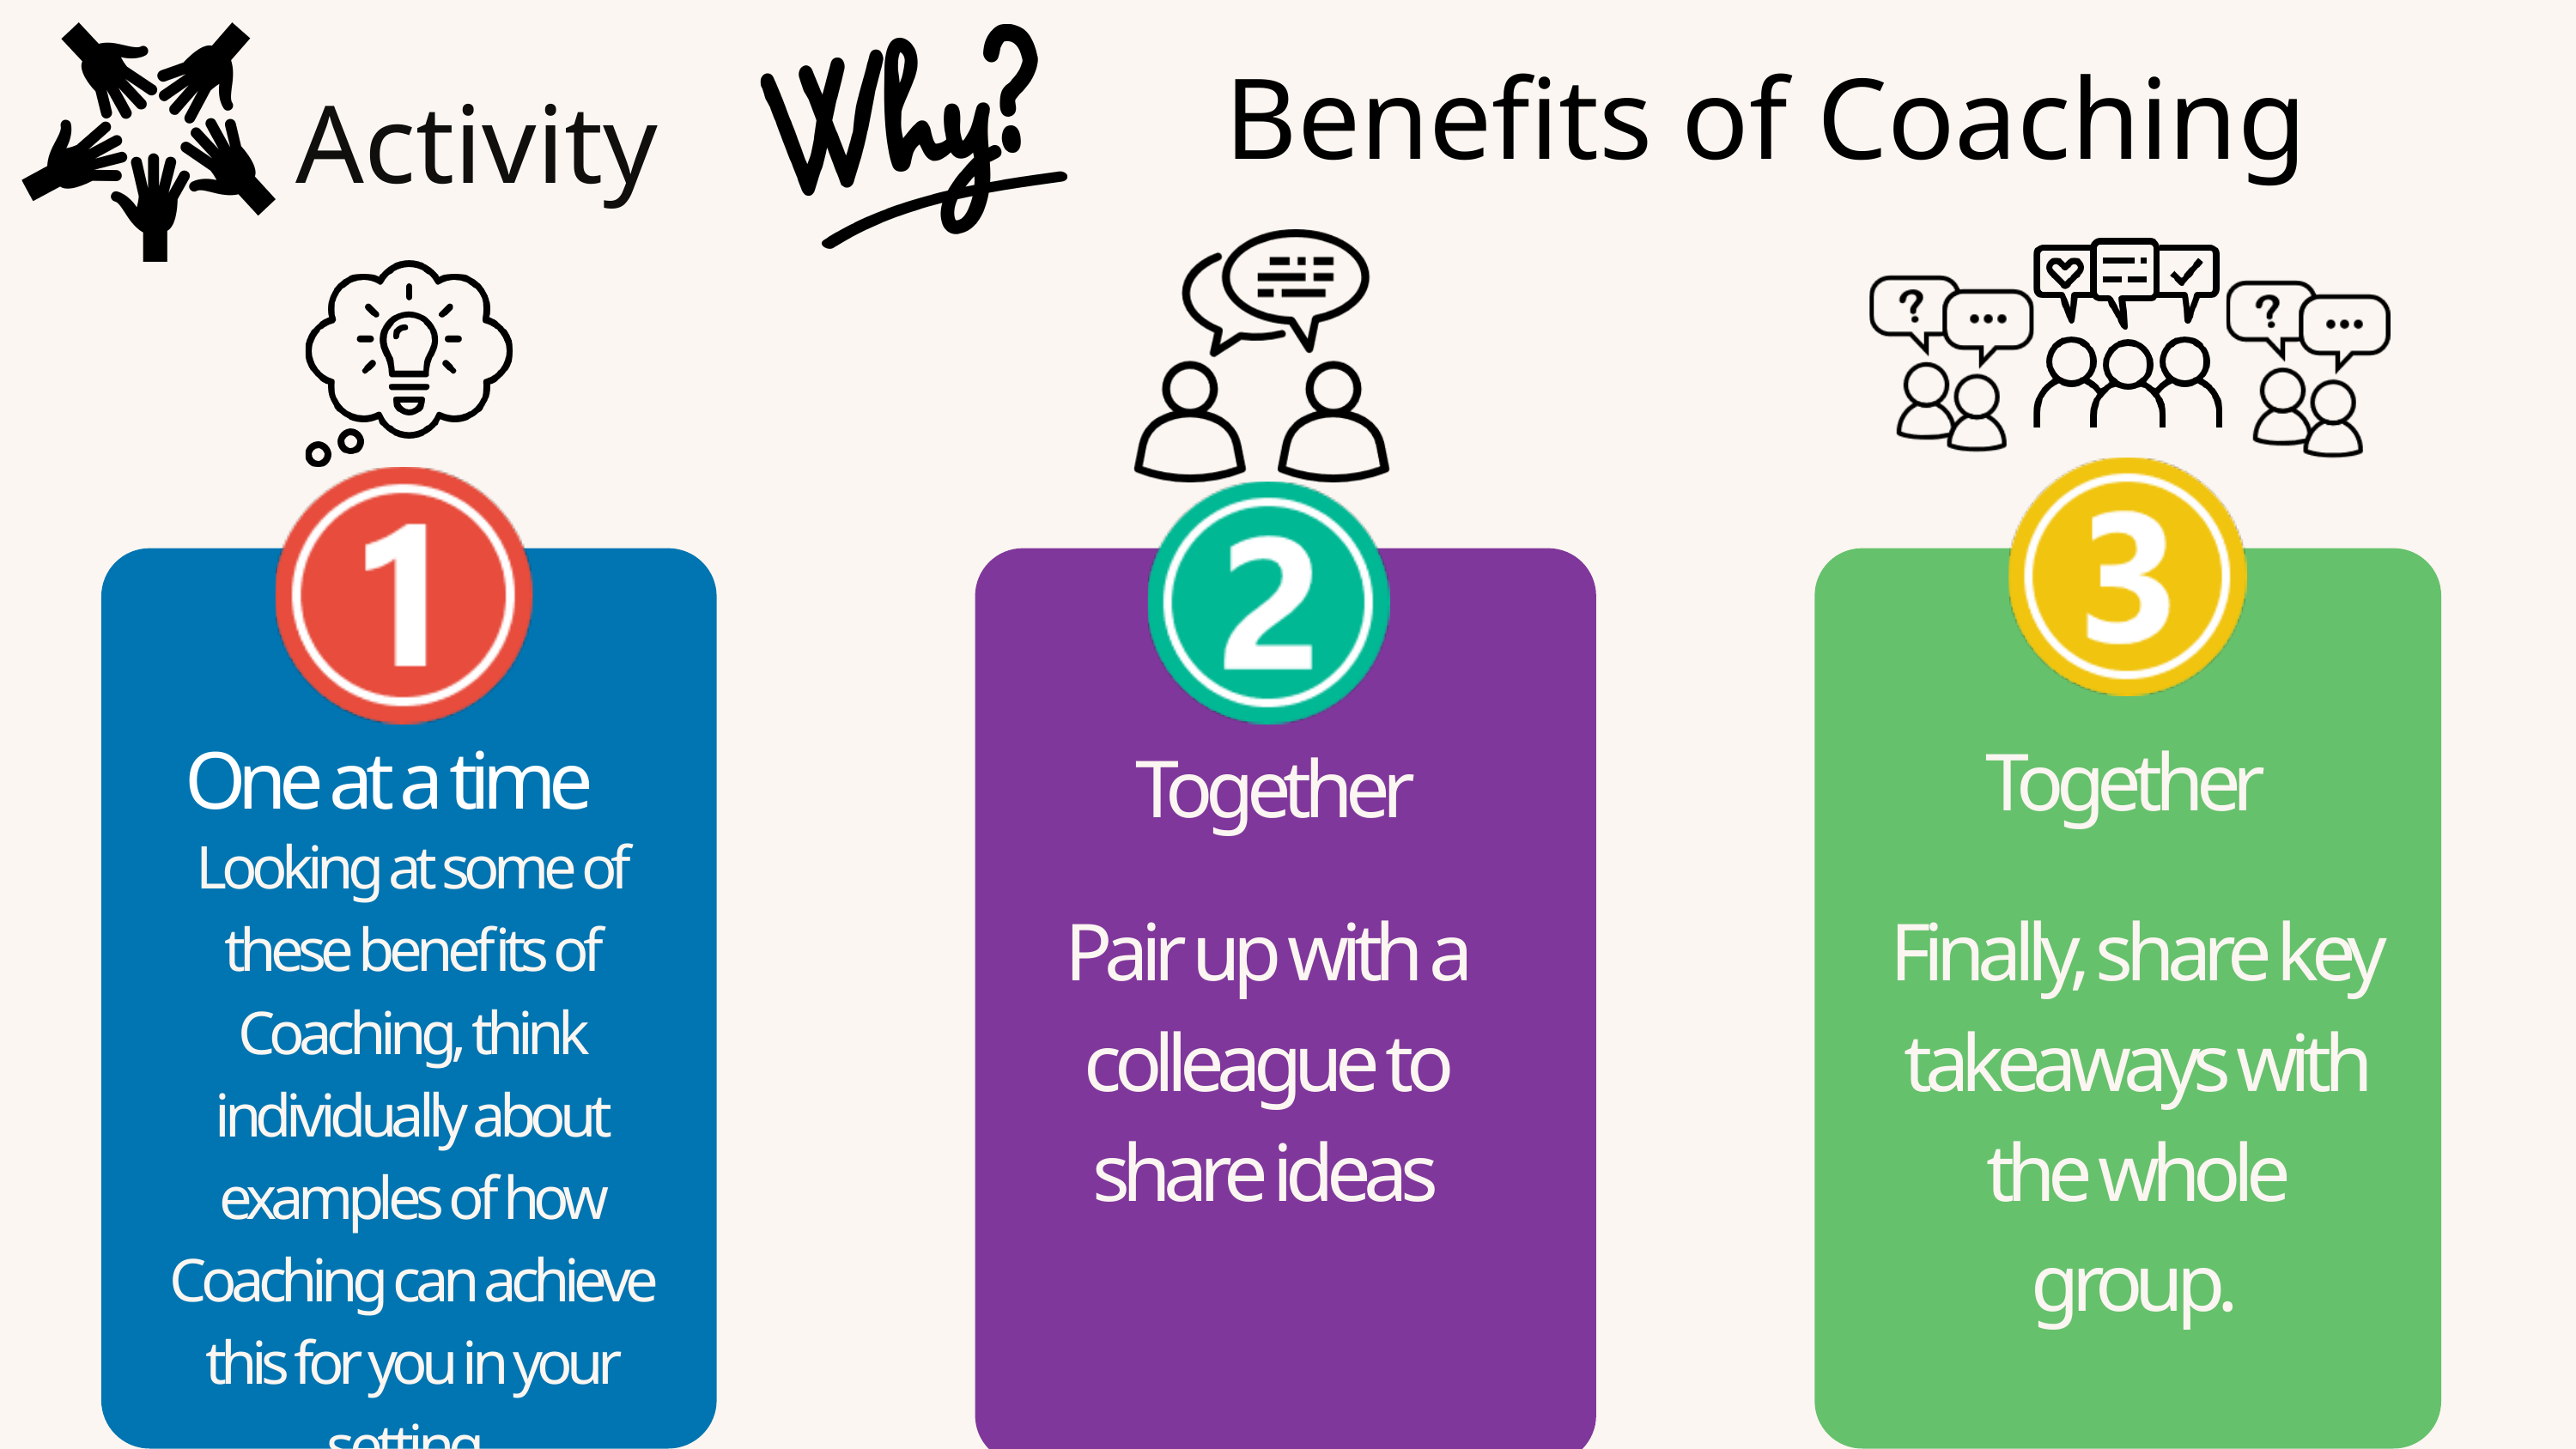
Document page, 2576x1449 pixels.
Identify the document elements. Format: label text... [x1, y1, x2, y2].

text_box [975, 548, 1597, 1449]
text_box [1869, 275, 2034, 453]
text_box [21, 22, 276, 262]
text_box [2008, 458, 2247, 547]
text_box [2226, 280, 2391, 458]
text_box [305, 260, 513, 468]
text_box [2033, 238, 2223, 427]
text_box Benefits of Coaching [1086, 24, 2446, 181]
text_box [1814, 548, 2442, 1449]
text_box [760, 24, 1068, 252]
text_box Activity [295, 69, 721, 205]
text_box [275, 467, 533, 547]
text_box [1147, 482, 1390, 547]
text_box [100, 548, 717, 1449]
text_box [1133, 229, 1390, 482]
